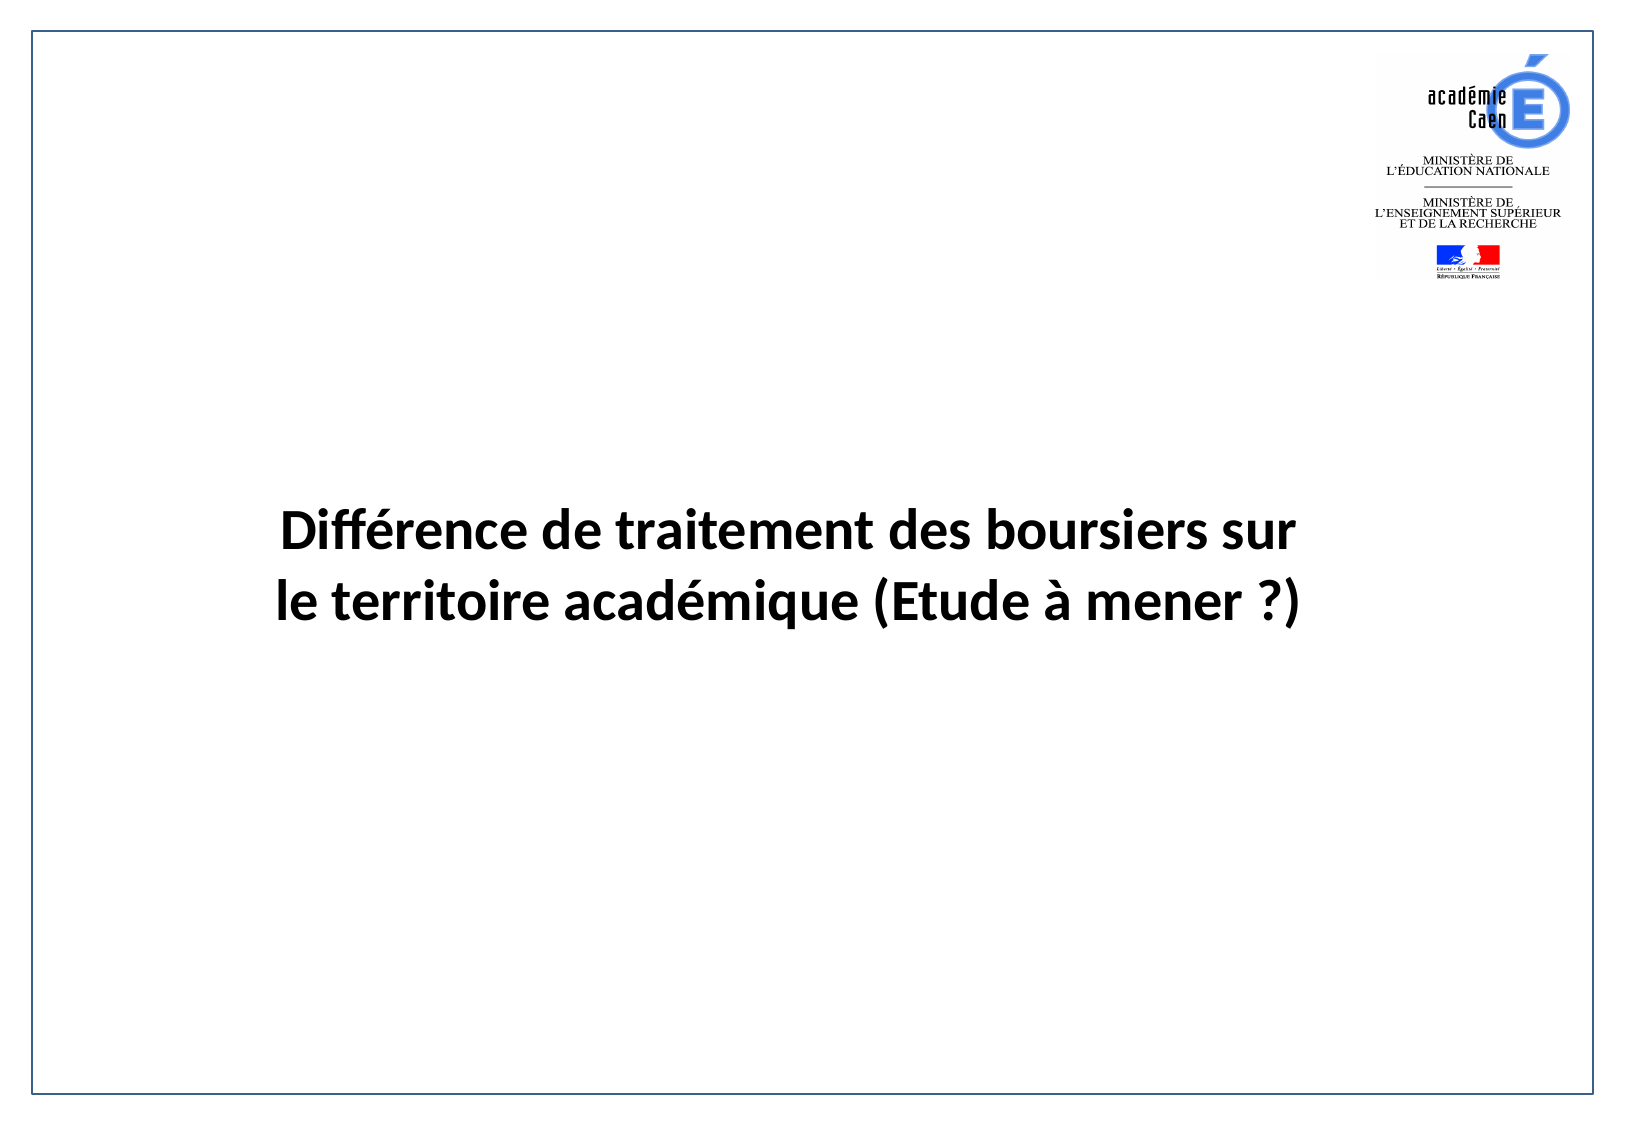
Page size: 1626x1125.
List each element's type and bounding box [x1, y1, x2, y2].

picture [1375, 54, 1570, 280]
text_box [30, 29, 1595, 1096]
